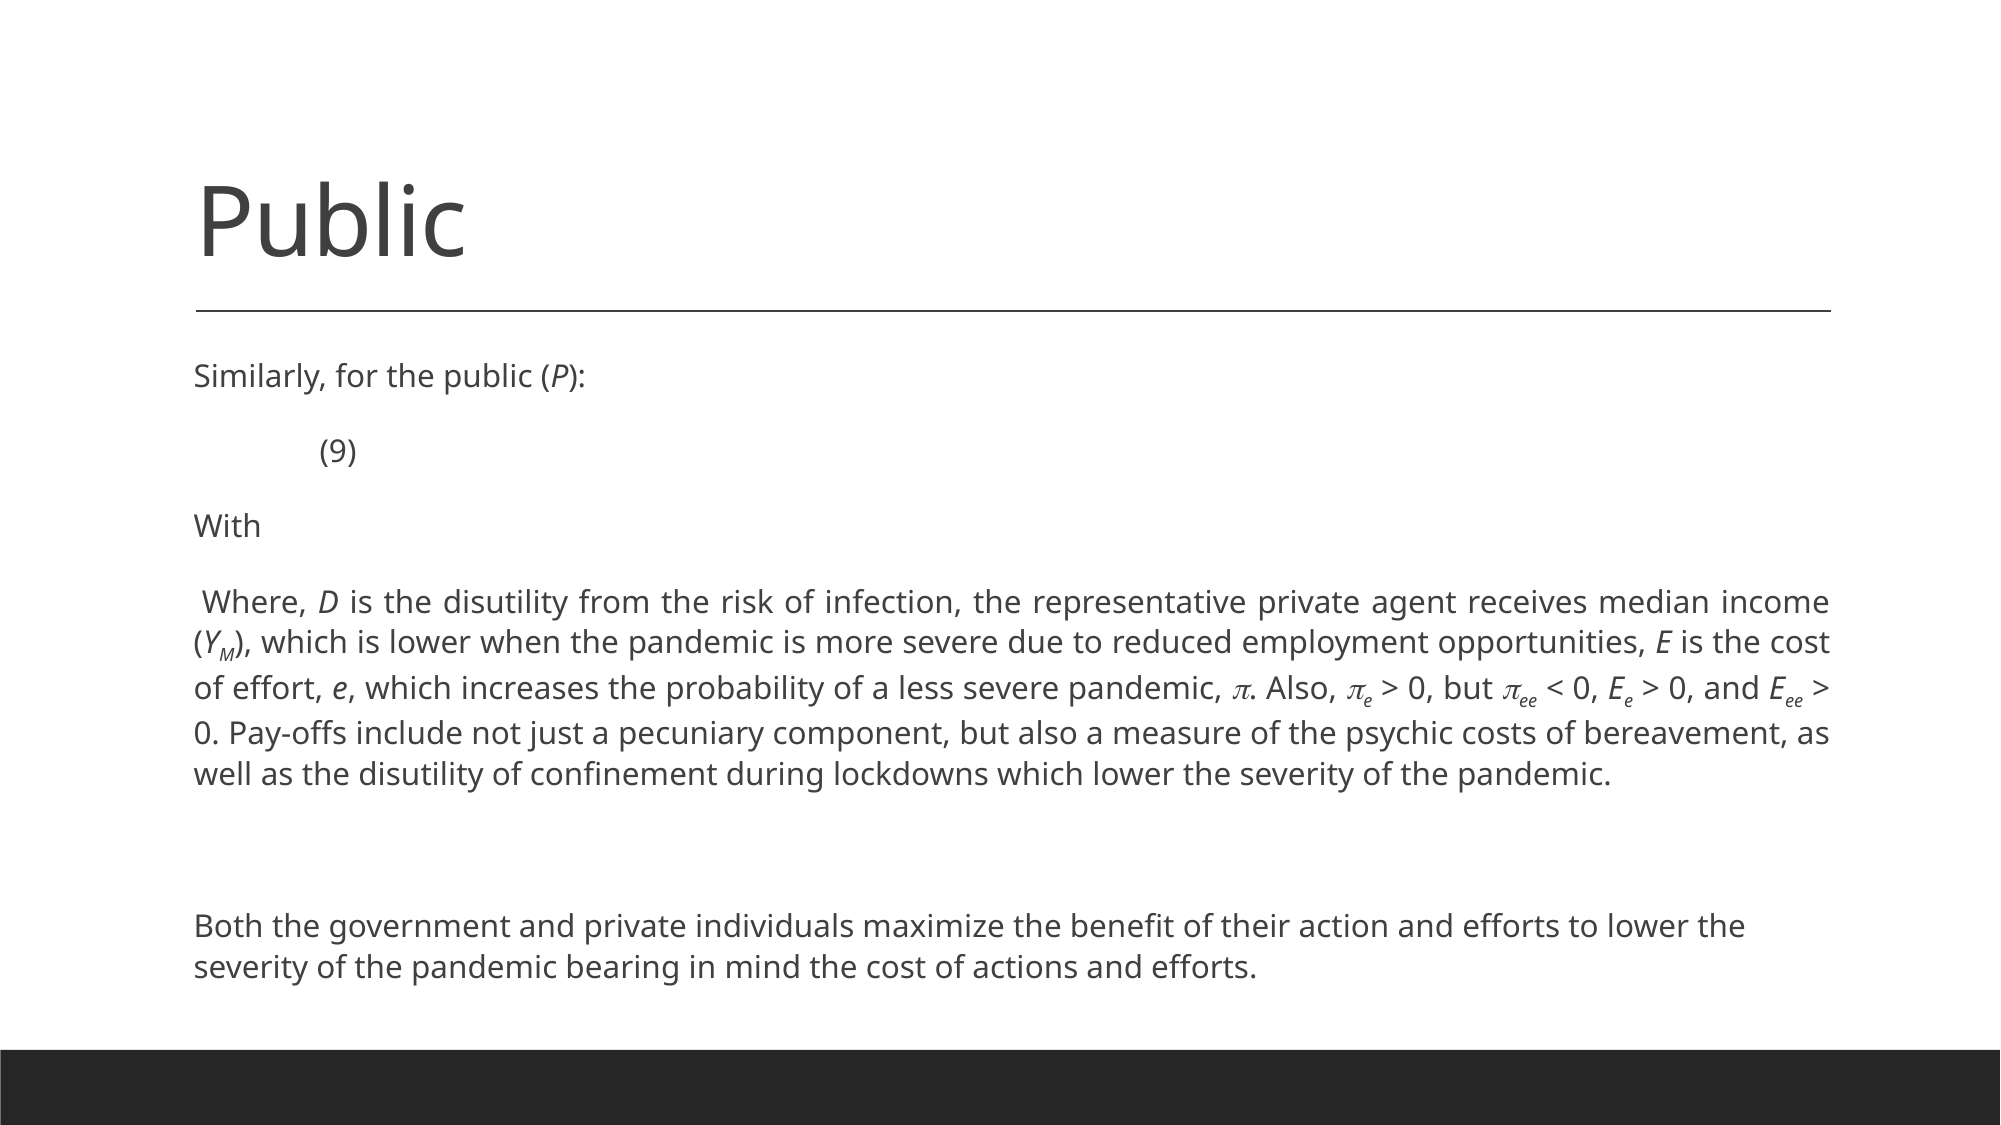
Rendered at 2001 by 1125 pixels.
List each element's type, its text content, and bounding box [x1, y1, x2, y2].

title Public [180, 47, 1830, 285]
